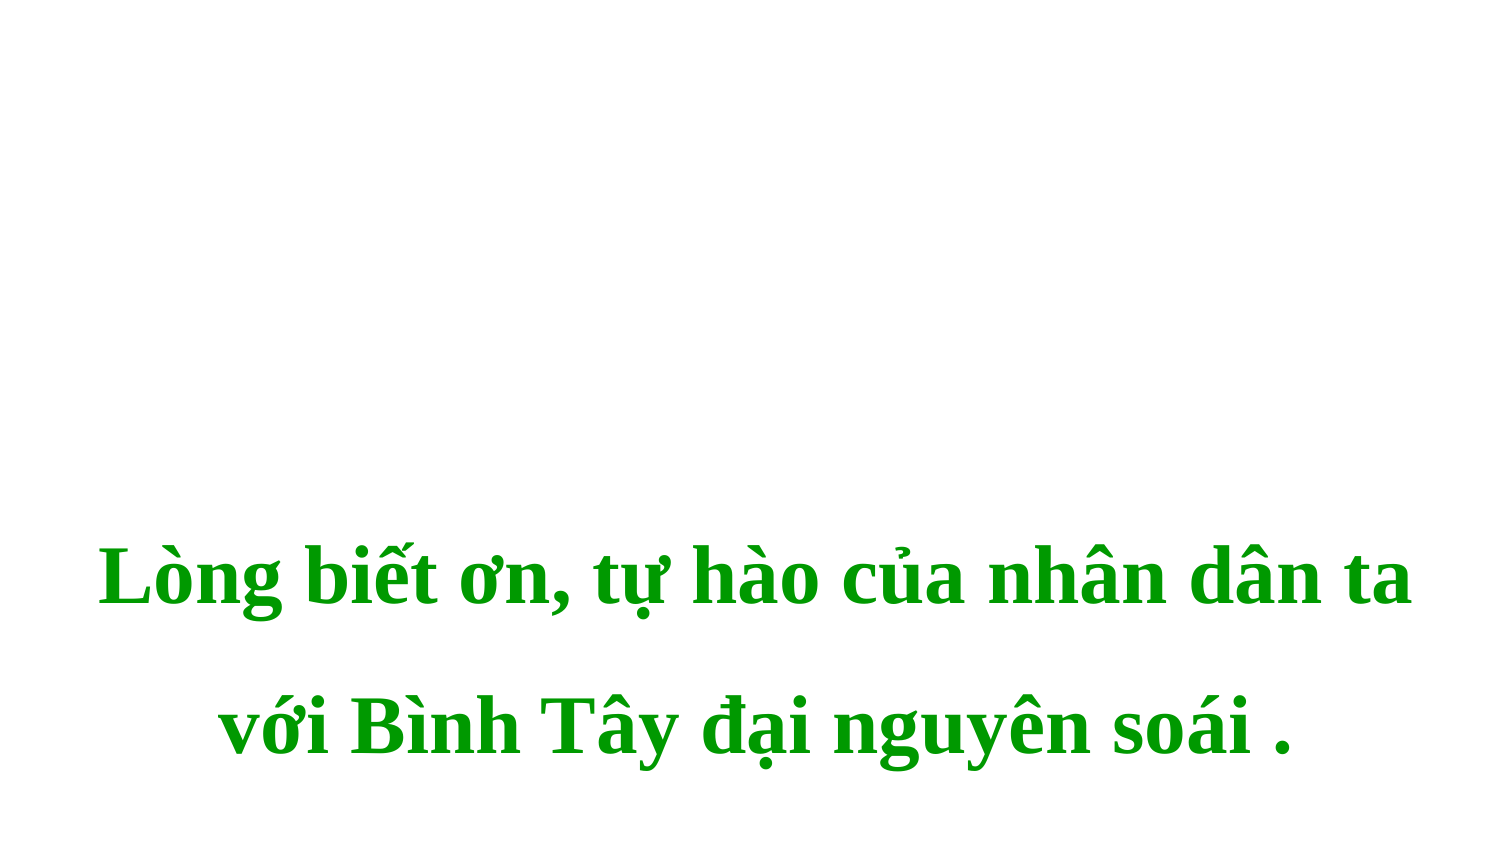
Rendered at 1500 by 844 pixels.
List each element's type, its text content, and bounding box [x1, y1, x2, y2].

text_box Lòng biết ơn, tự hào của nhân dân ta với Bình Tây đại nguyên soái . [24, 462, 1488, 778]
